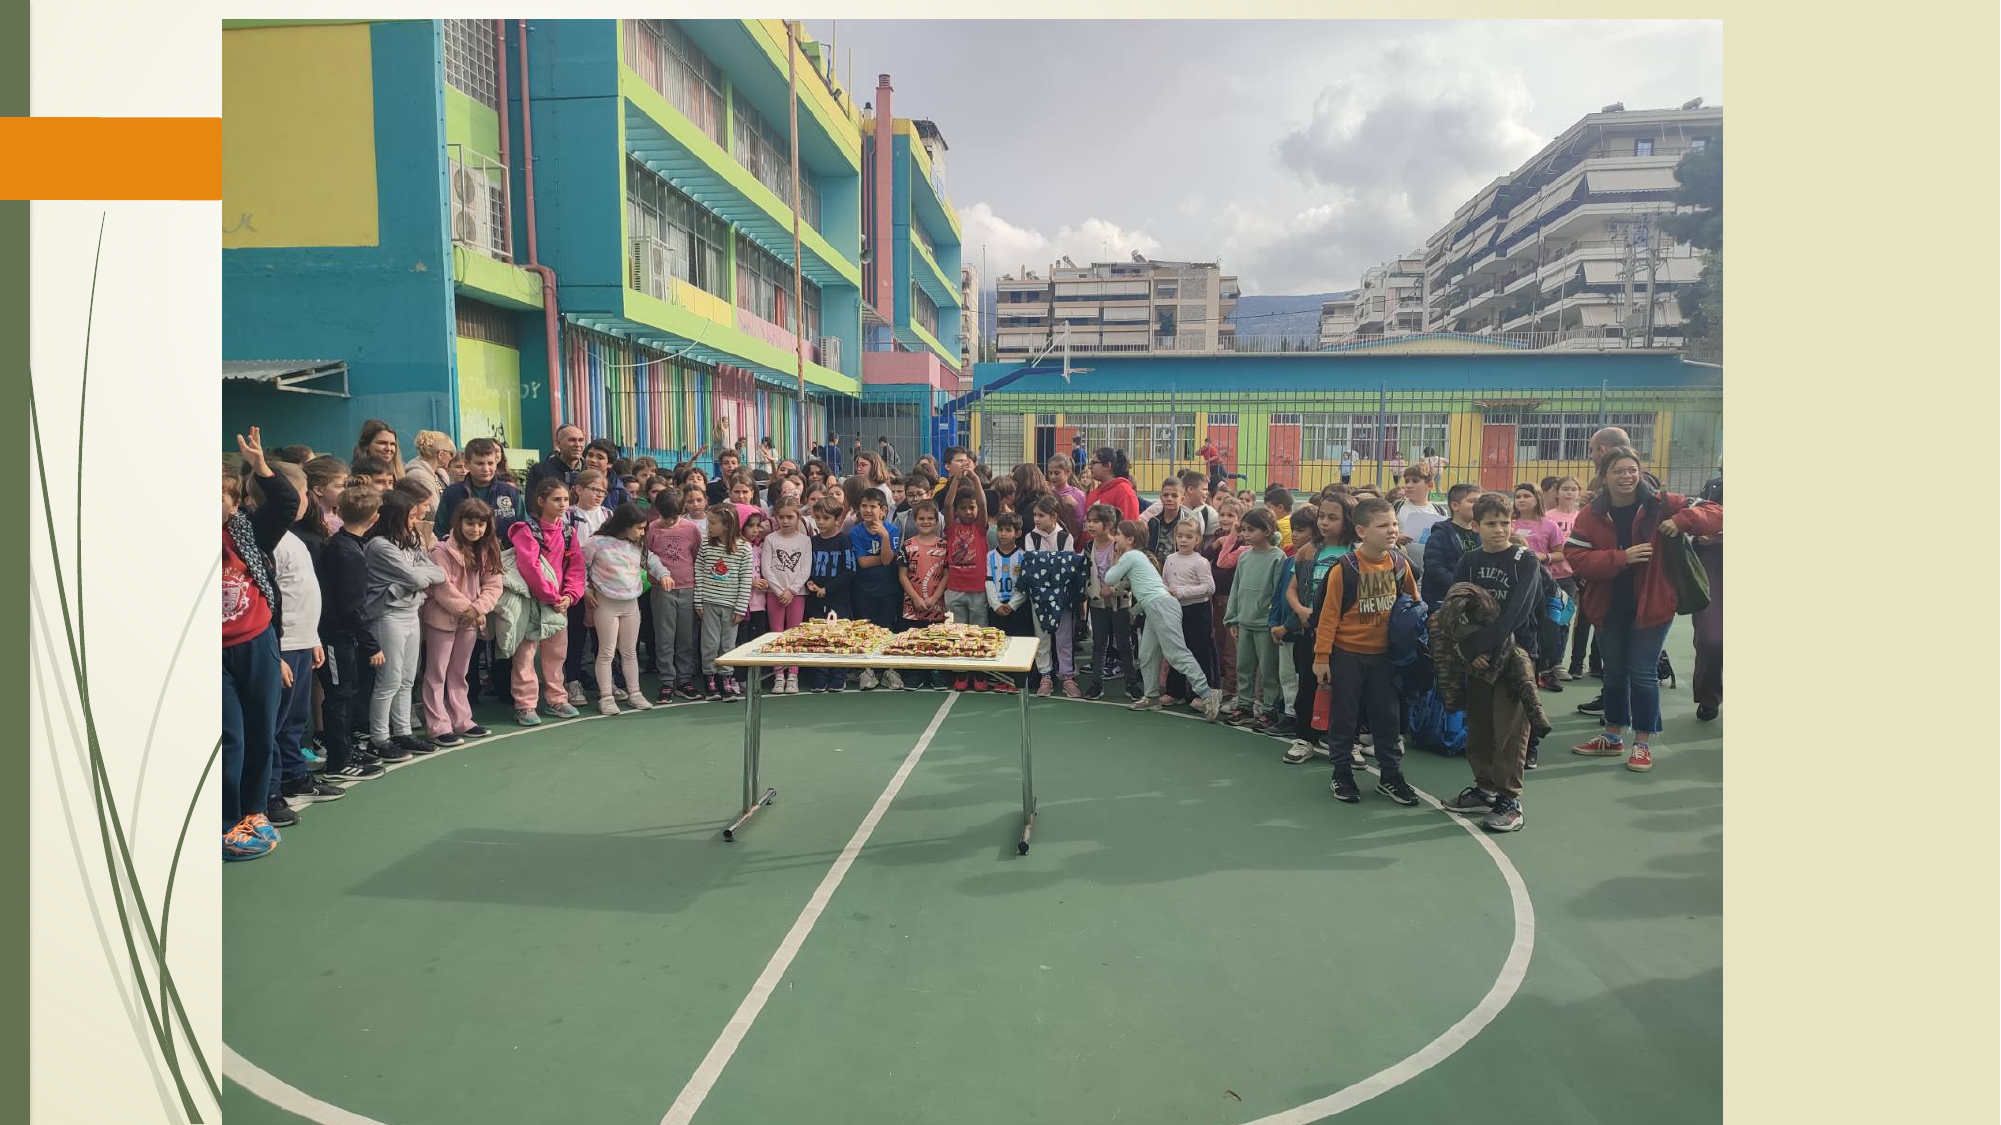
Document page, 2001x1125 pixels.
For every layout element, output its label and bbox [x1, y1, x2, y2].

picture [221, 18, 1723, 1125]
